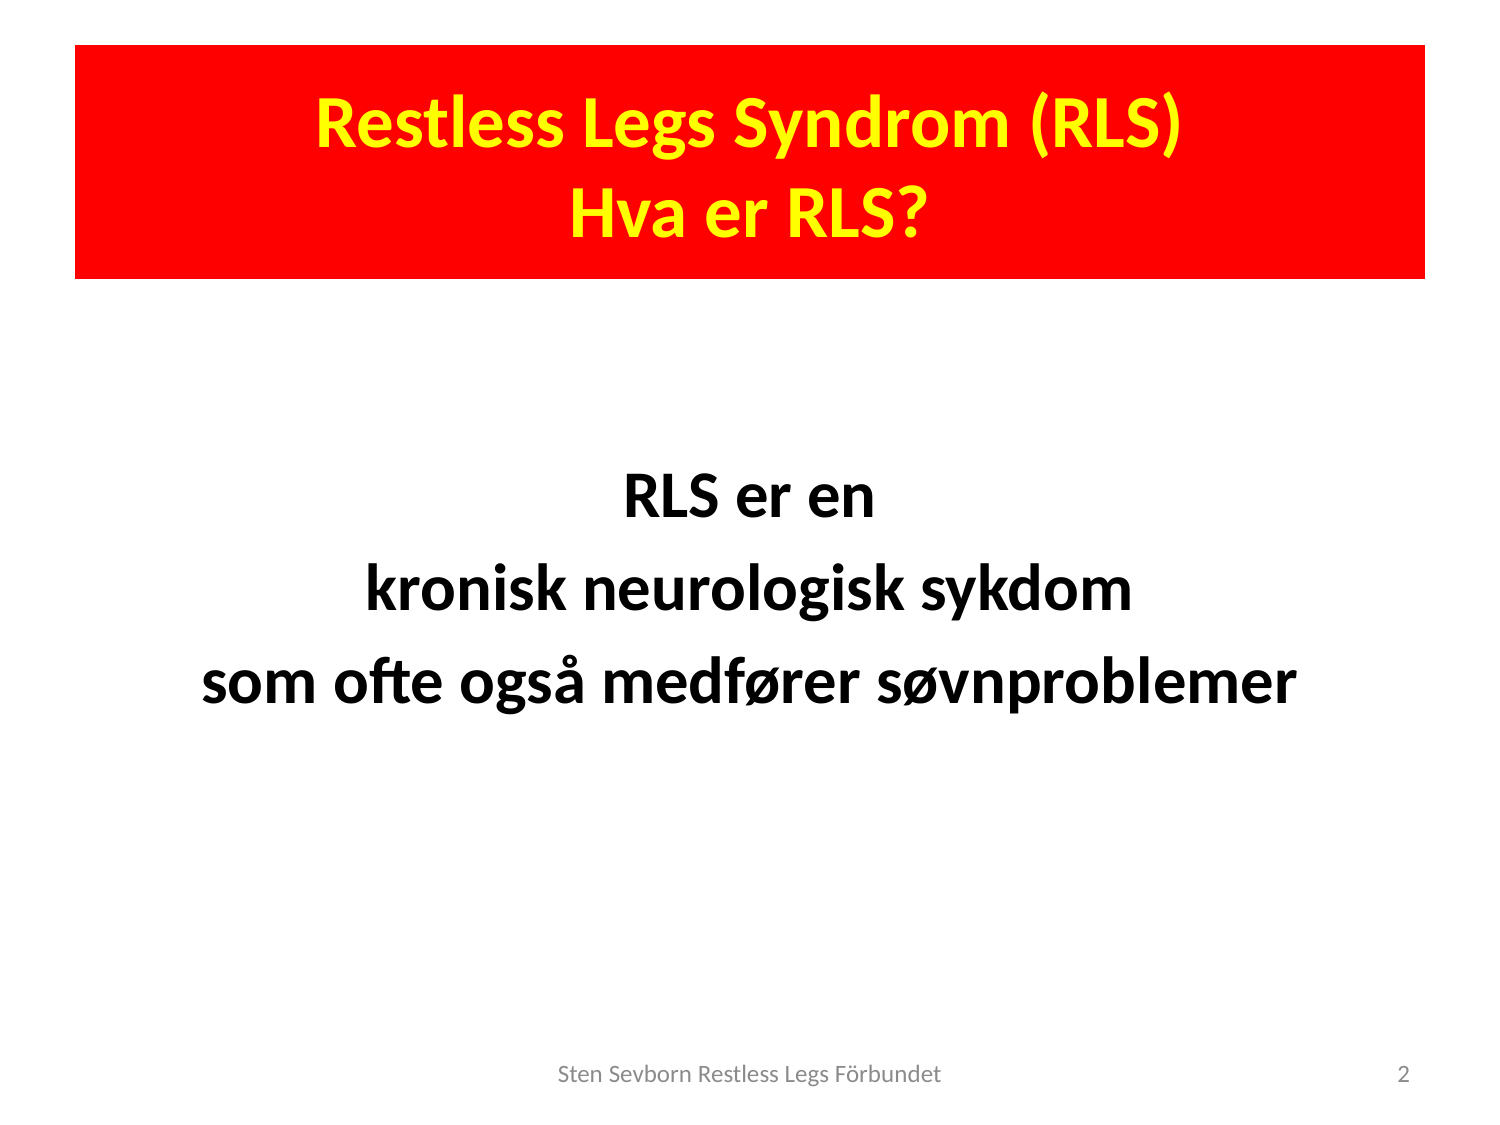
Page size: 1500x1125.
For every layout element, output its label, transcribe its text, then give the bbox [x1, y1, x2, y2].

footer Sten Sevborn Restless Legs Förbundet [512, 1042, 988, 1103]
list RLS er en kronisk neurologisk sykdom som ofte også medfører søvnproblemer [75, 349, 1425, 1005]
title Restless Legs Syndrom (RLS) Hva er RLS? [75, 45, 1425, 279]
slide_number 2 [1074, 1042, 1425, 1103]
